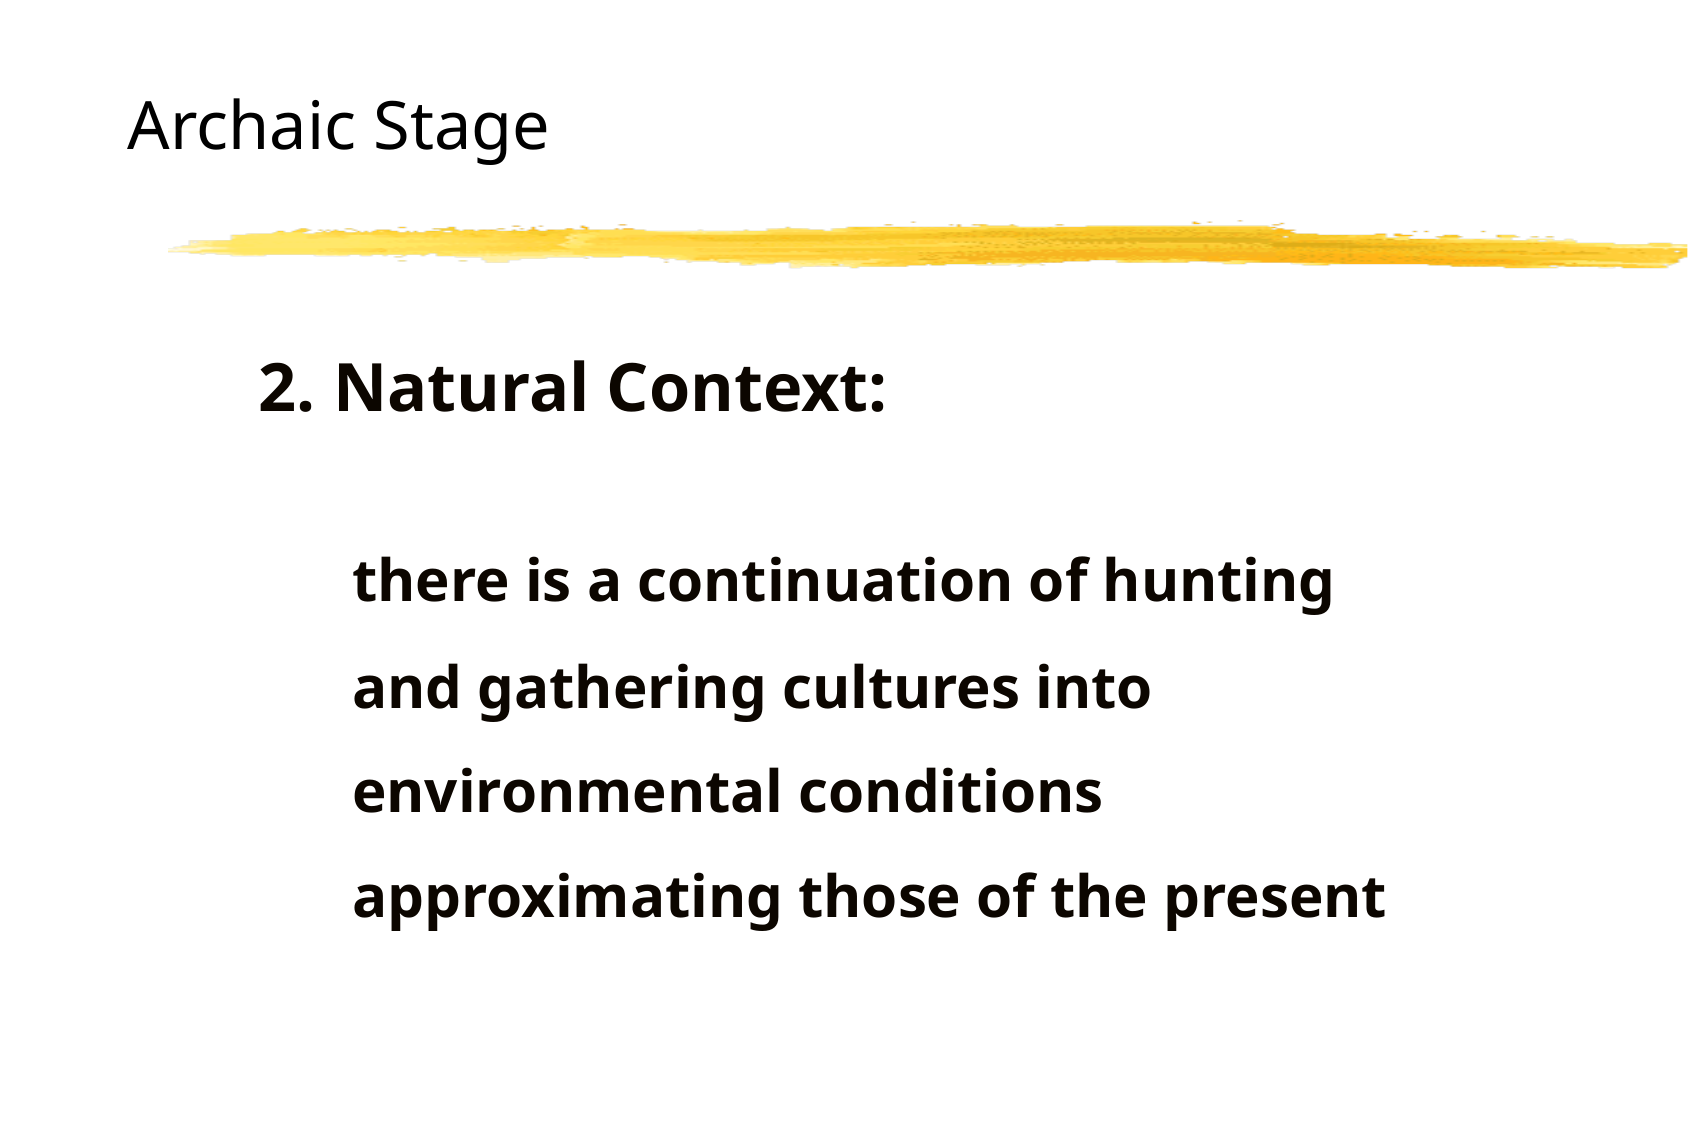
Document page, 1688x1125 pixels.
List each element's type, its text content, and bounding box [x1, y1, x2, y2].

title Archaic Stage [112, 0, 1588, 171]
picture [168, 215, 1688, 279]
text_box there is a continuation of hunting and gathering cultures into environmental conditions approximating those of the present [243, 487, 1444, 937]
text_box 2. Natural Context: [243, 337, 1444, 433]
